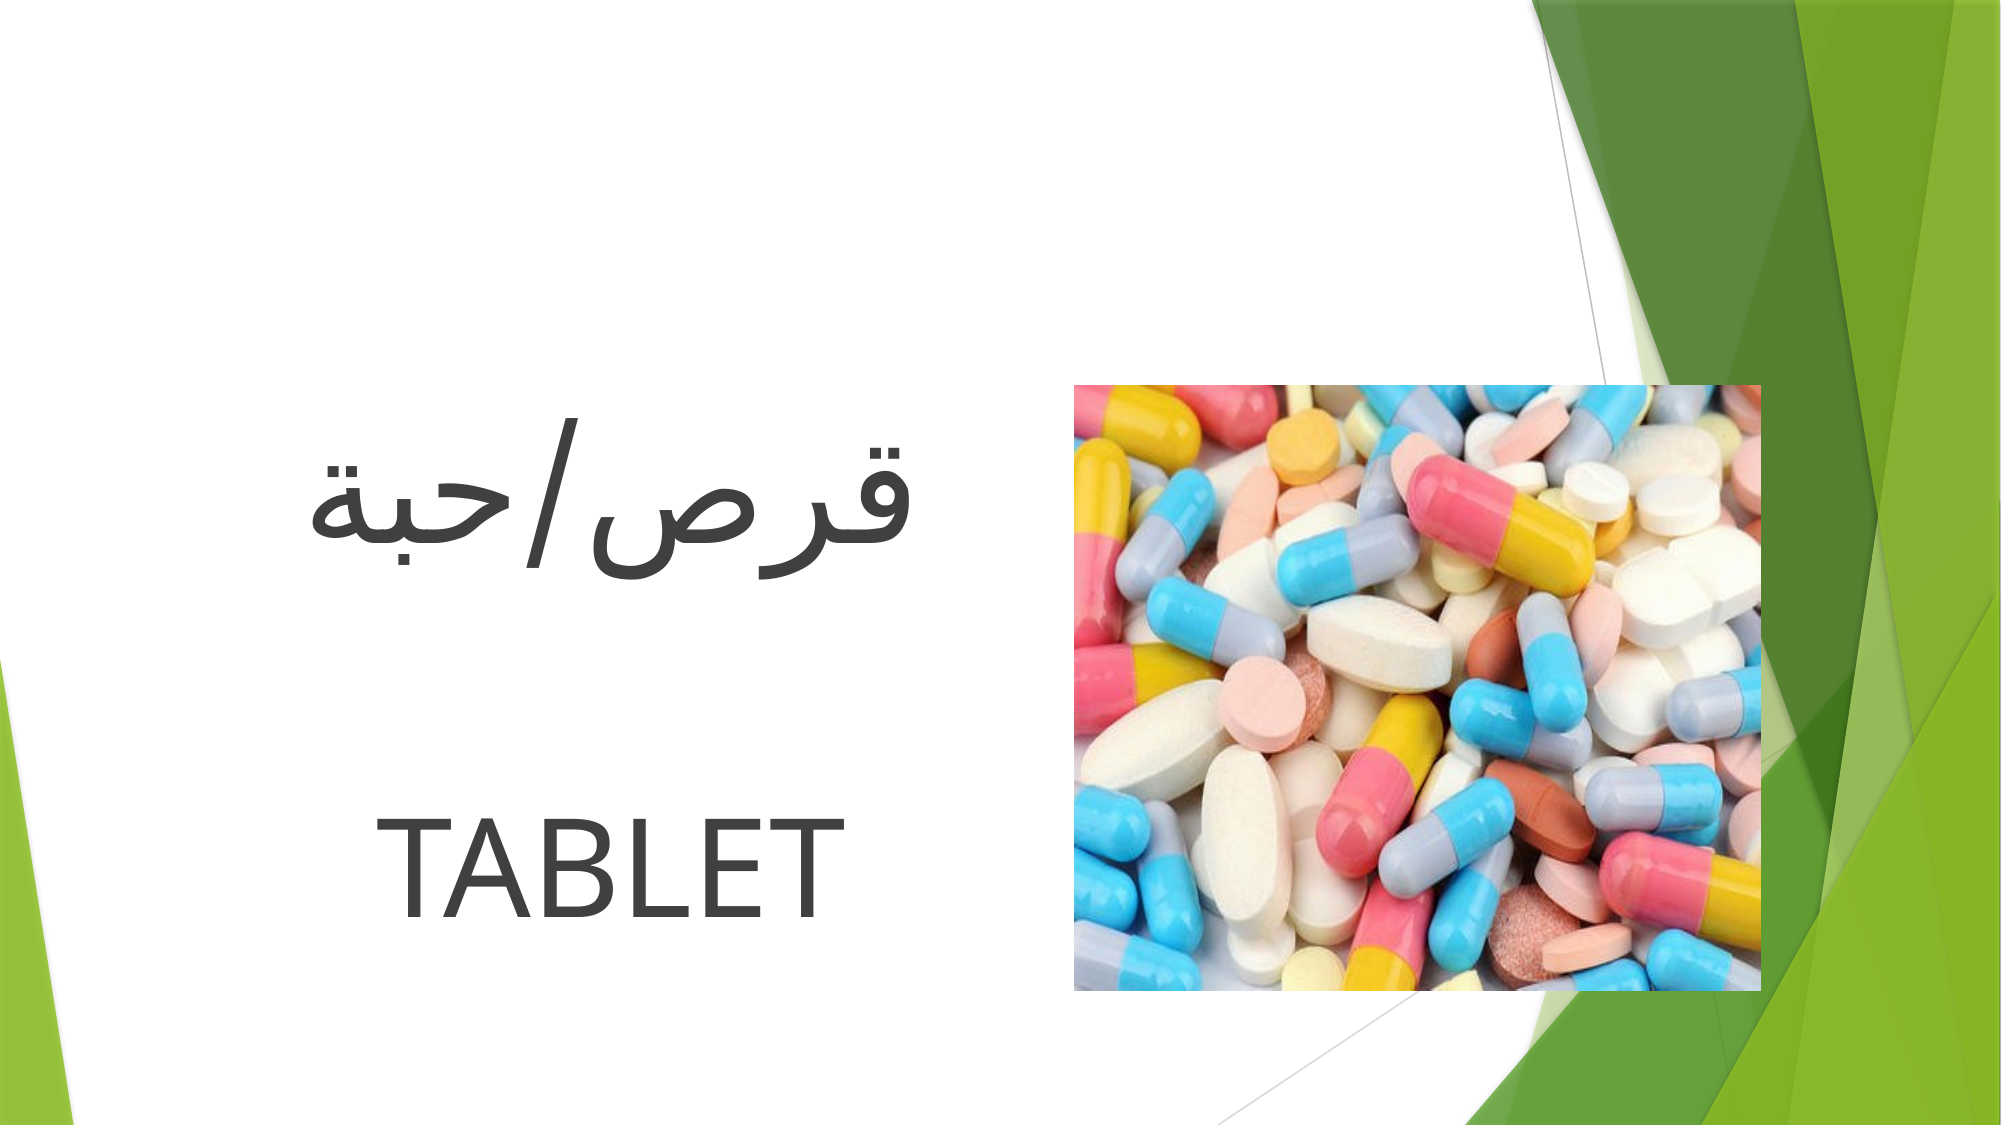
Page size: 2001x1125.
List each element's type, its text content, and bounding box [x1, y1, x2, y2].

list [1073, 385, 1762, 992]
list قرص/حبة TABLET [268, 385, 955, 1023]
